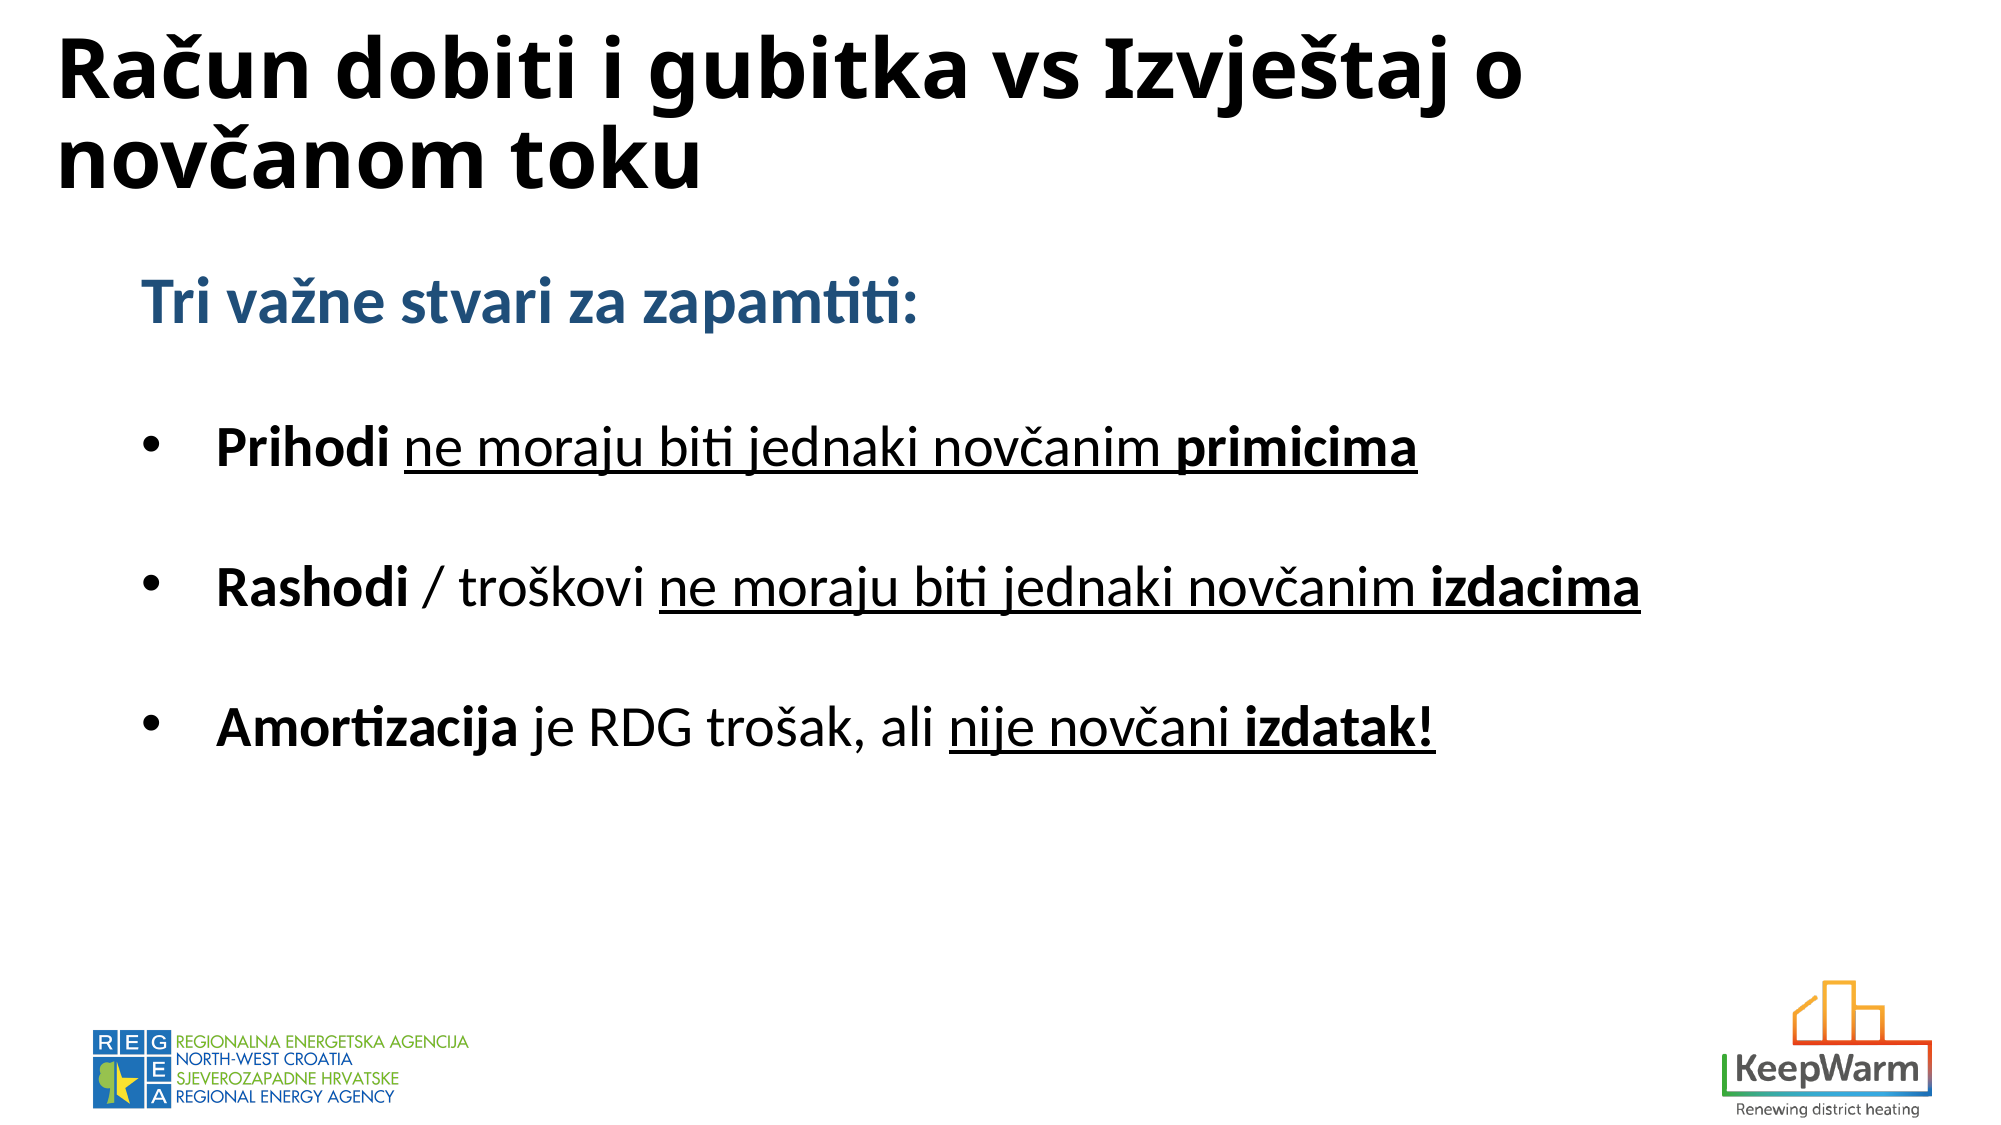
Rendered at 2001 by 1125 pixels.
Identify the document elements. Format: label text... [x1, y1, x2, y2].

text_box Tri važne stvari za zapamtiti: Prihodi ne moraju biti jednaki novčanim primicima Rashodi / troškovi ne moraju biti jednaki novčanim izdacima Amortizacija je RDG trošak, ali nije novčani izdatak! [127, 258, 1758, 836]
title Račun dobiti i gubitka vs Izvještaj o novčanom toku [40, 7, 1964, 225]
picture [1722, 980, 1932, 1118]
picture [68, 1005, 469, 1125]
